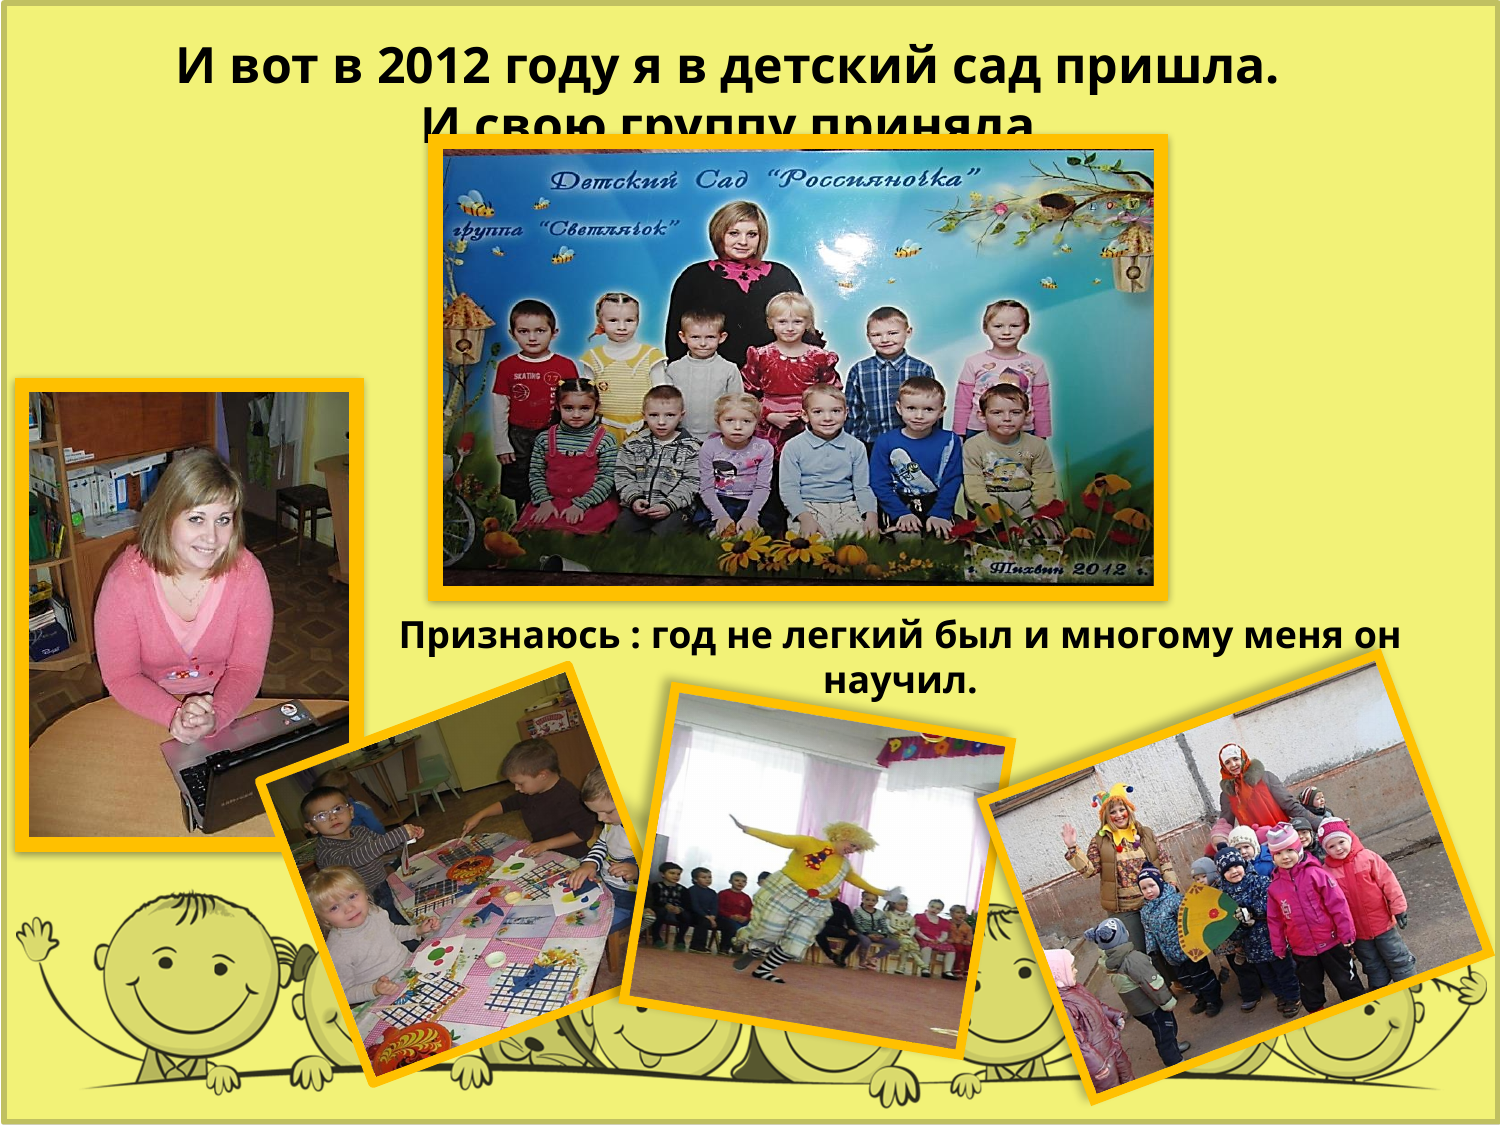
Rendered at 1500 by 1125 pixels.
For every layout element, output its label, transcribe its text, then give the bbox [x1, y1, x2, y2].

picture [442, 148, 1154, 587]
title И вот в 2012 году я в детский сад пришла. И свою группу приняла [53, 0, 1404, 188]
text_box Признаюсь : год не легкий был и многому меня он научил. [369, 604, 1477, 709]
picture [0, 0, 1500, 1125]
